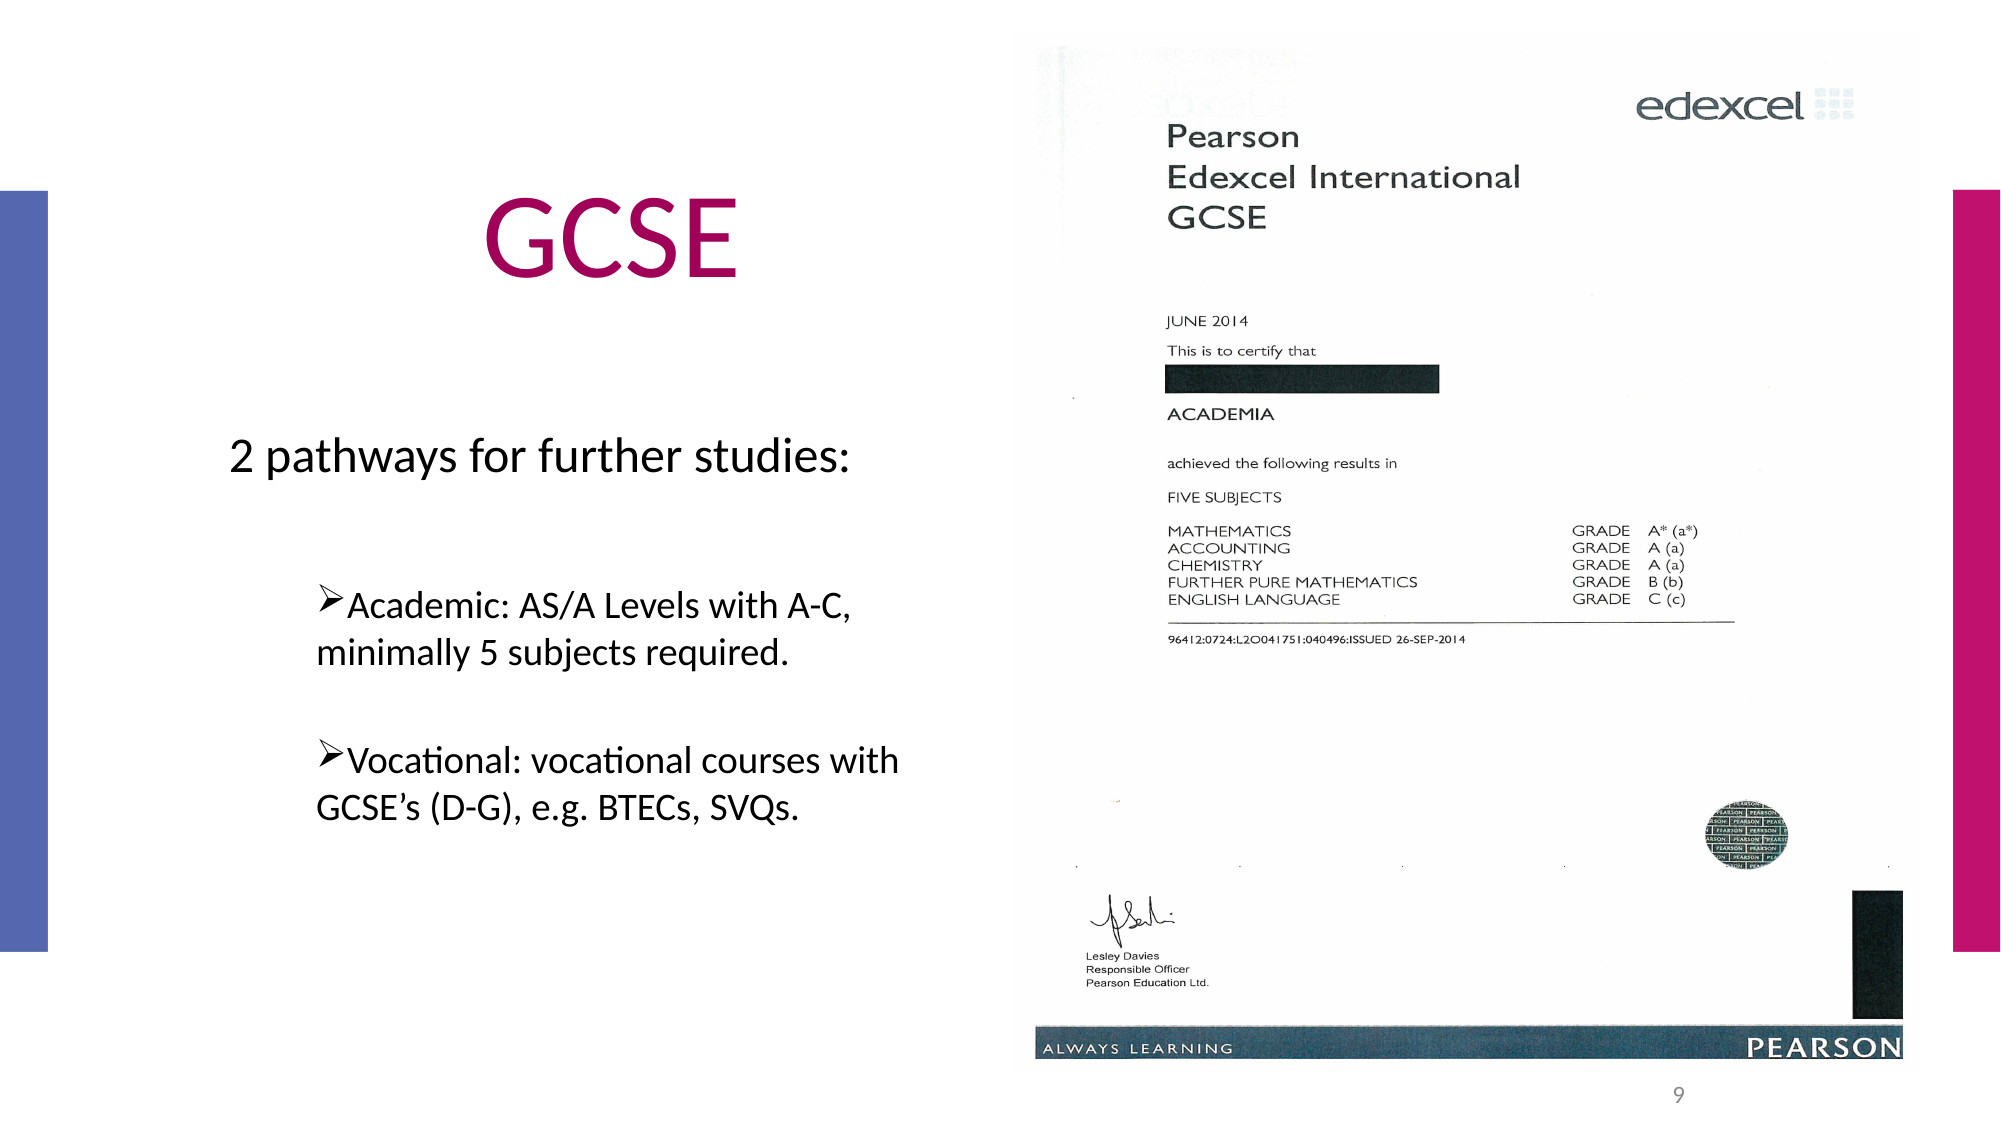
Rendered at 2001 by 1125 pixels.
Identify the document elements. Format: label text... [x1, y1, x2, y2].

picture [0, 0, 2001, 1125]
list 2 pathways for further studies: Academic: AS/A Levels with A-C, minimally 5 subjects required. Vocational: vocational courses with GCSE’s (D-G), e.g. BTECs, SVQs. [153, 415, 967, 956]
slide_number 9 [1625, 1080, 1700, 1115]
title GCSE [66, 154, 1009, 351]
